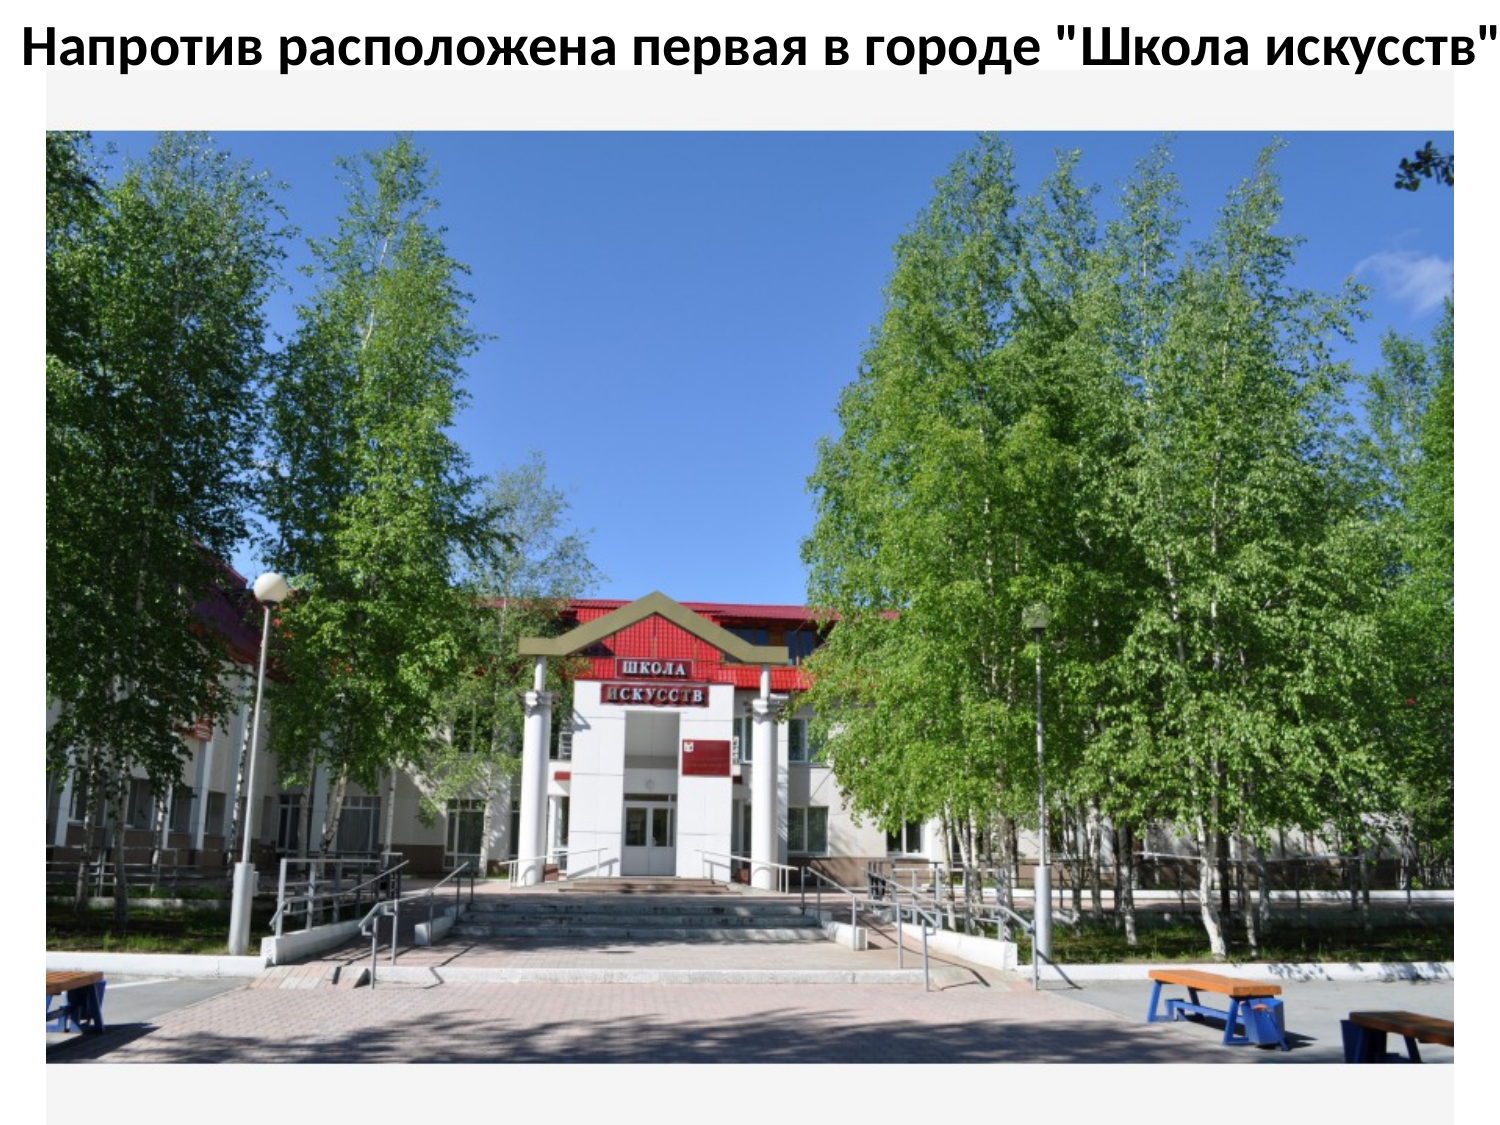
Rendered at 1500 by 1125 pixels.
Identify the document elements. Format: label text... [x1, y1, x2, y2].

text_box Напротив расположена первая в городе "Школа искусств" [6, 0, 1500, 85]
picture [46, 70, 1454, 1125]
